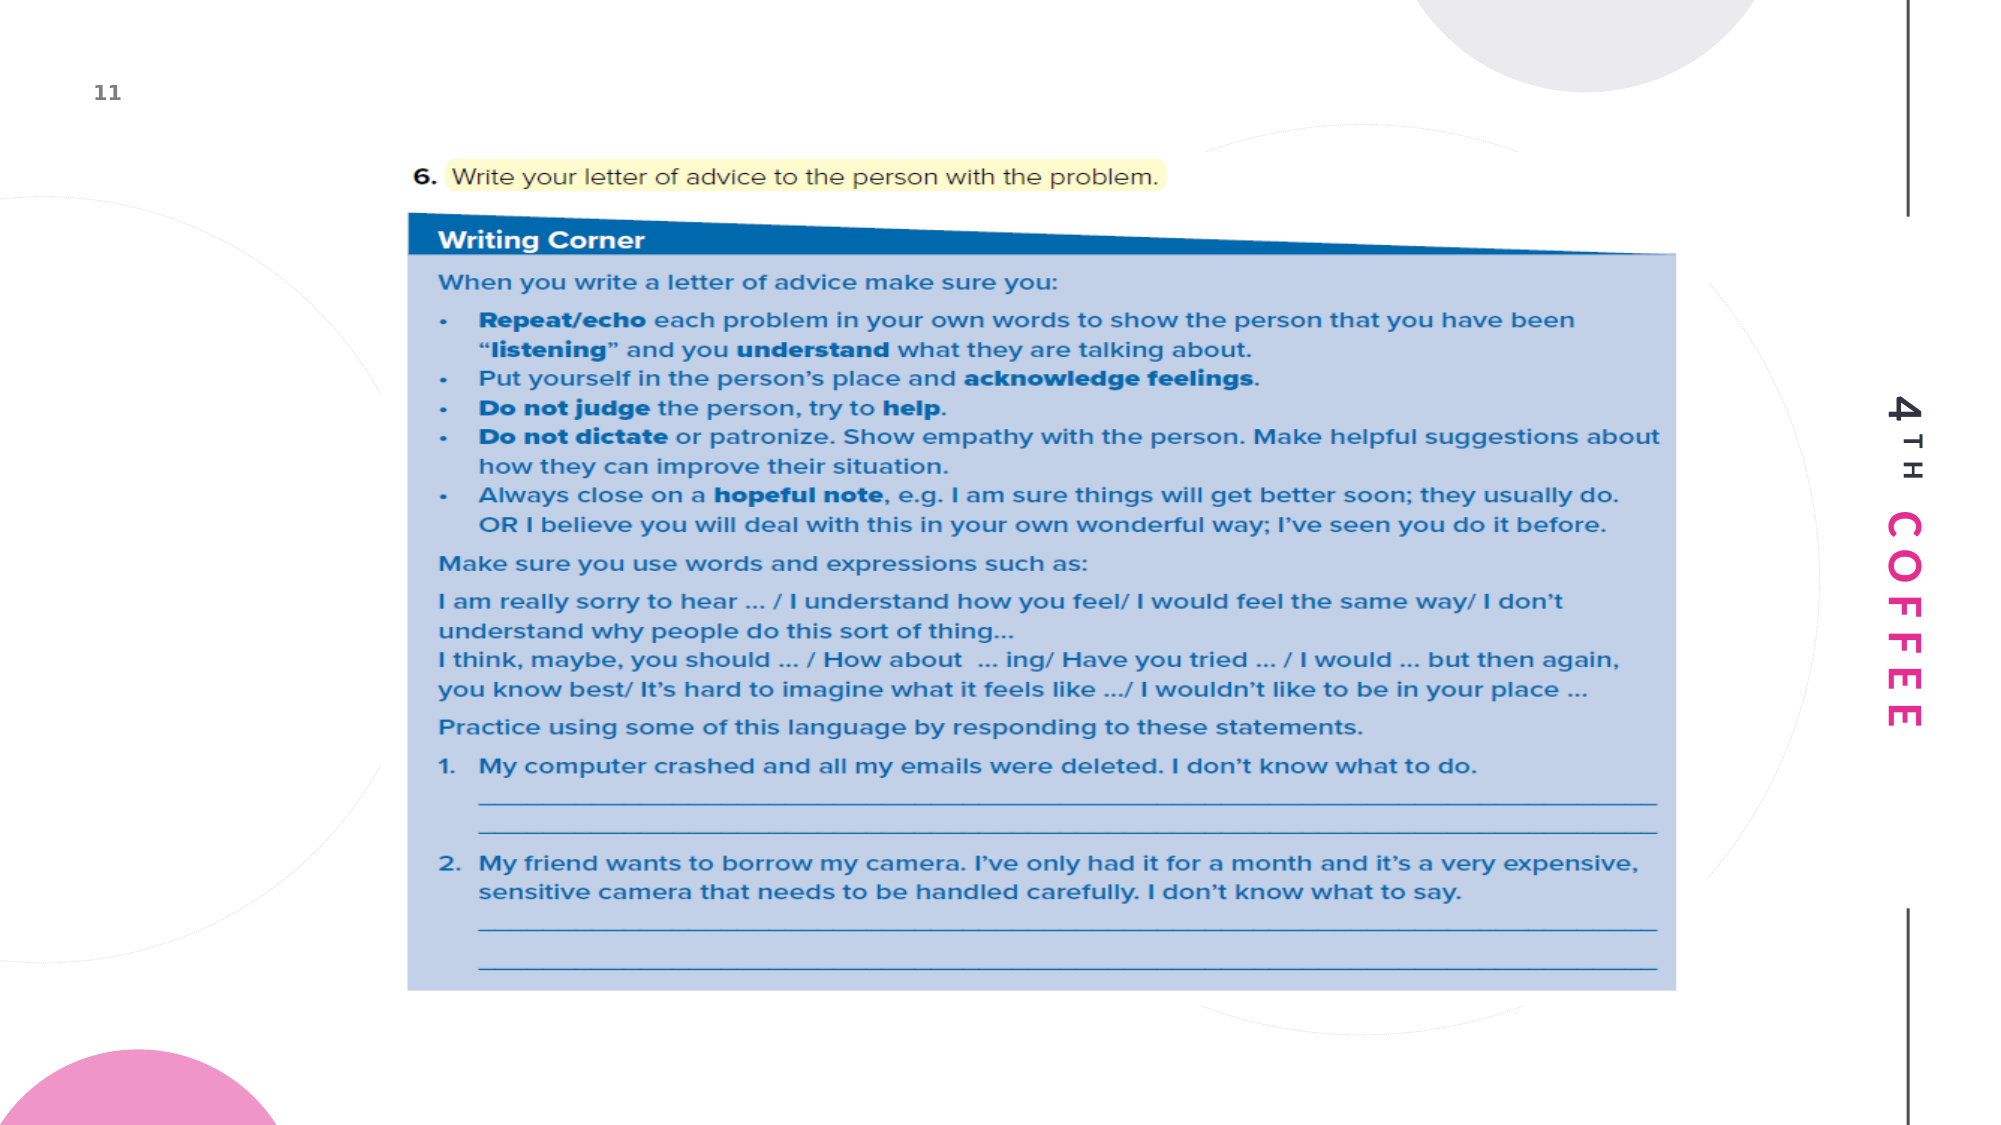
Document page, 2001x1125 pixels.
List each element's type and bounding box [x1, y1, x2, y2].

picture [380, 151, 1709, 1006]
